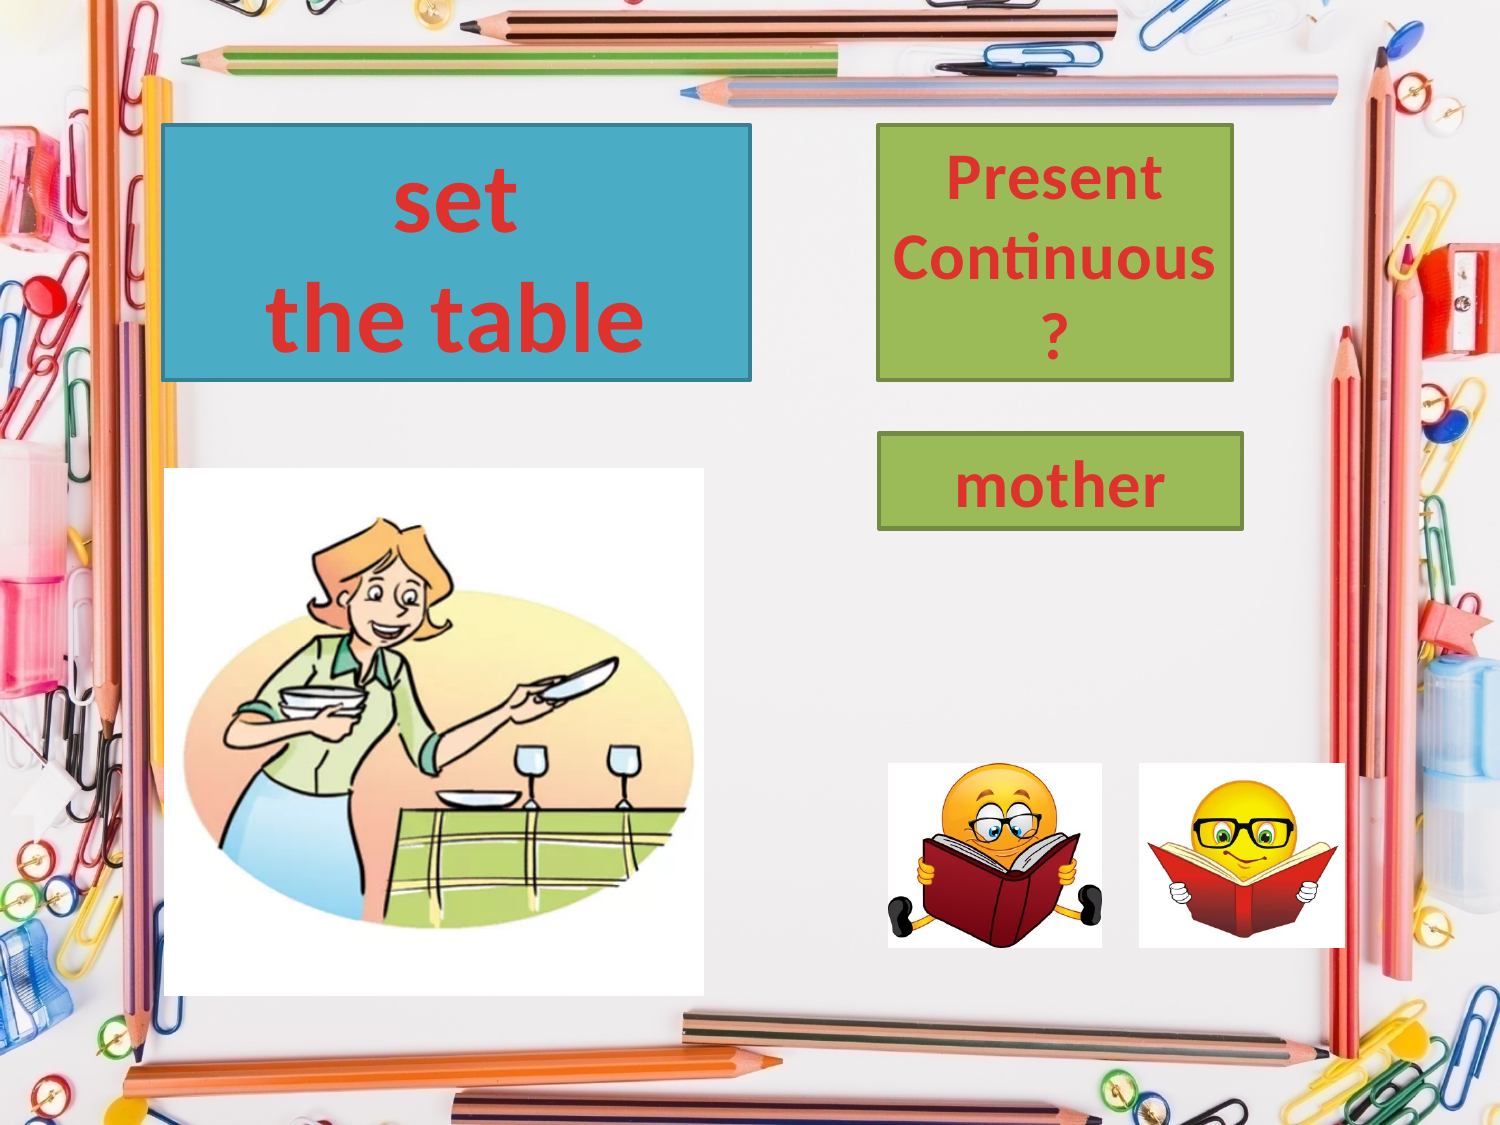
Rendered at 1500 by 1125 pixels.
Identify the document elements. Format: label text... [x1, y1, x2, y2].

text_box Present Continuous ? [876, 123, 1234, 382]
picture [0, 0, 1500, 1125]
text_box mother [877, 431, 1244, 531]
text_box set the table [161, 123, 752, 382]
